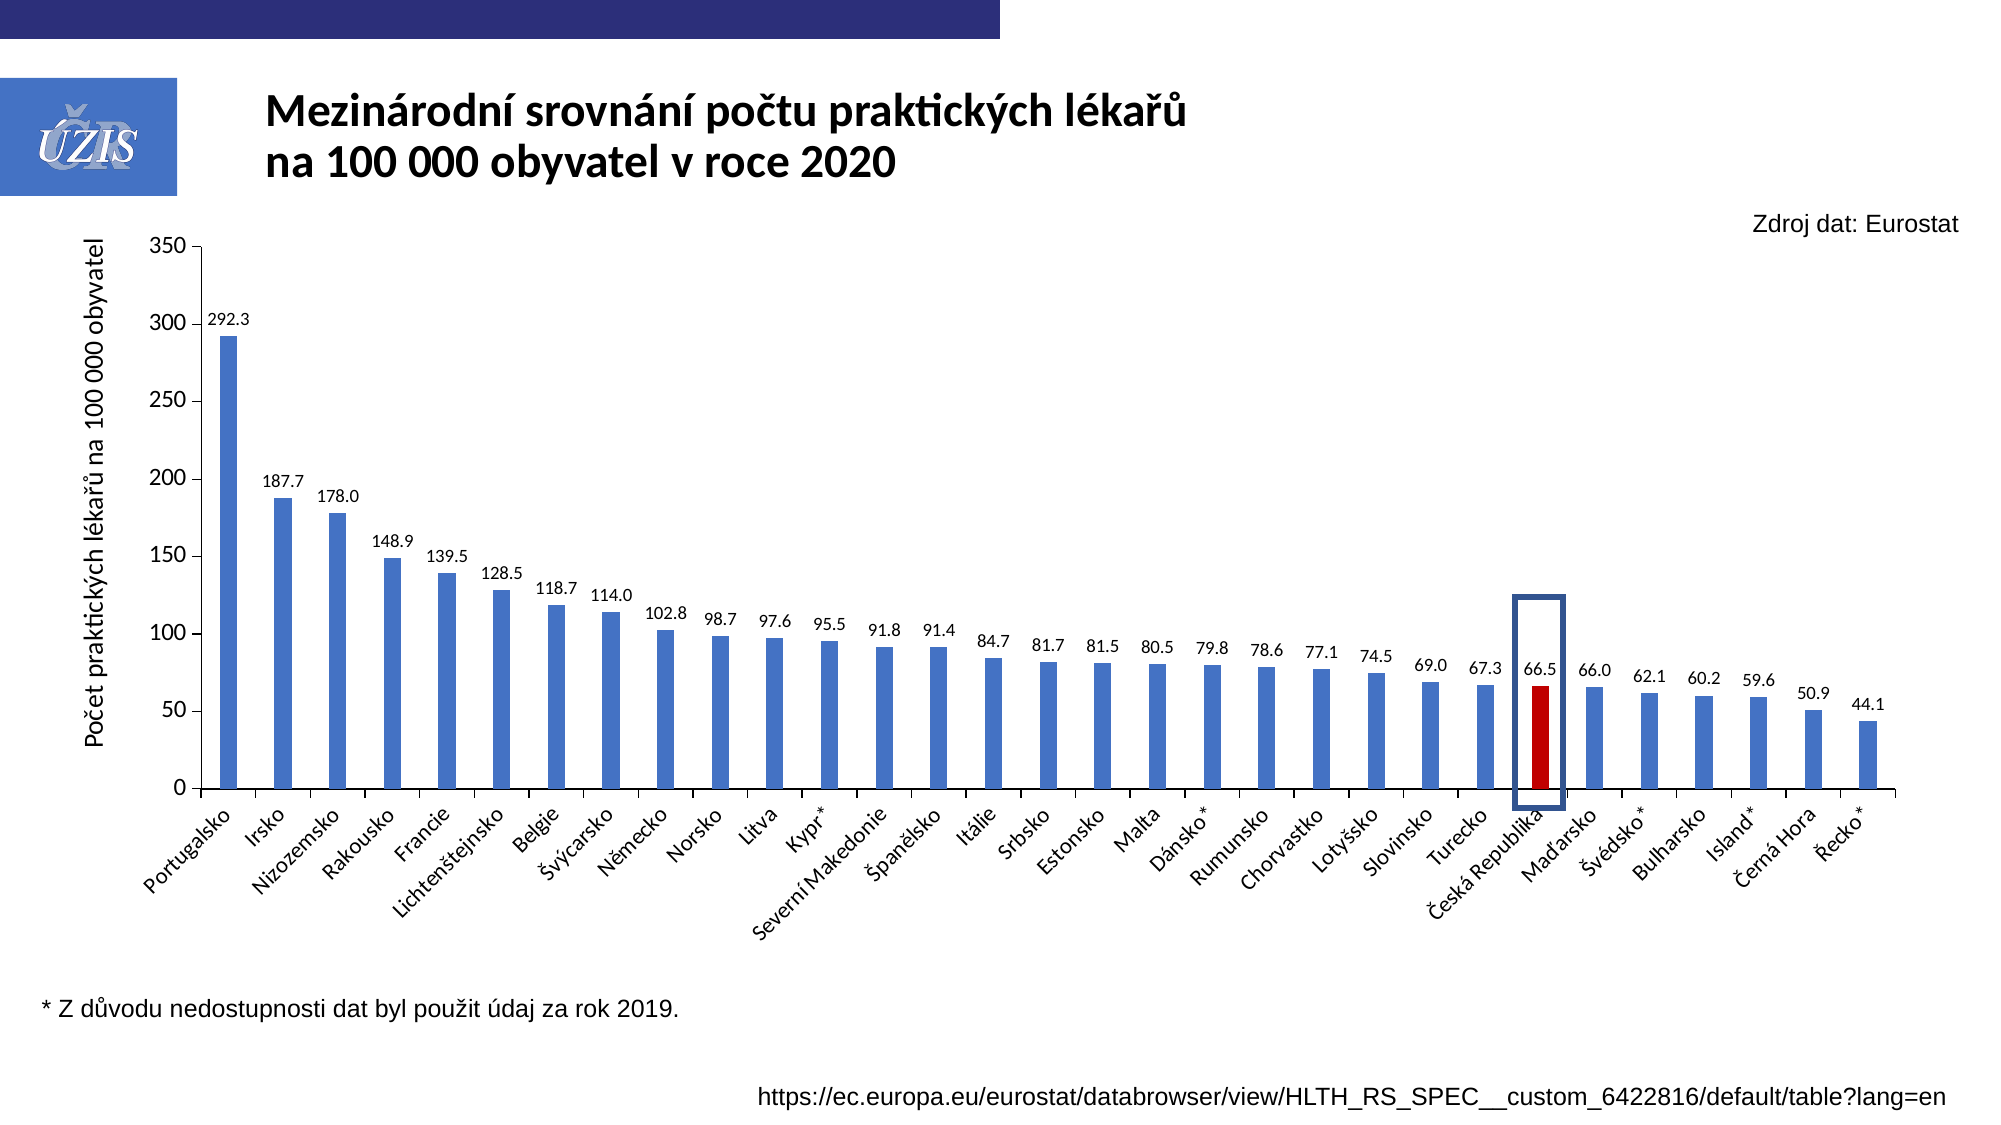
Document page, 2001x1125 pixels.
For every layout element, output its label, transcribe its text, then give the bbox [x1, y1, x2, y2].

picture [39, 104, 138, 170]
title Mezinárodní srovnání počtu praktických lékařů na 100 000 obyvatel v roce 2020 [265, 77, 1874, 197]
text_box https://ec.europa.eu/eurostat/databrowser/view/HLTH_RS_SPEC__custom_6422816/default/table?lang=en [742, 1072, 1974, 1118]
chart [42, 222, 1919, 975]
text_box * Z důvodu nedostupnosti dat byl použit údaj za rok 2019. [26, 984, 1074, 1030]
text_box Zdroj dat: Eurostat [1737, 199, 2000, 245]
